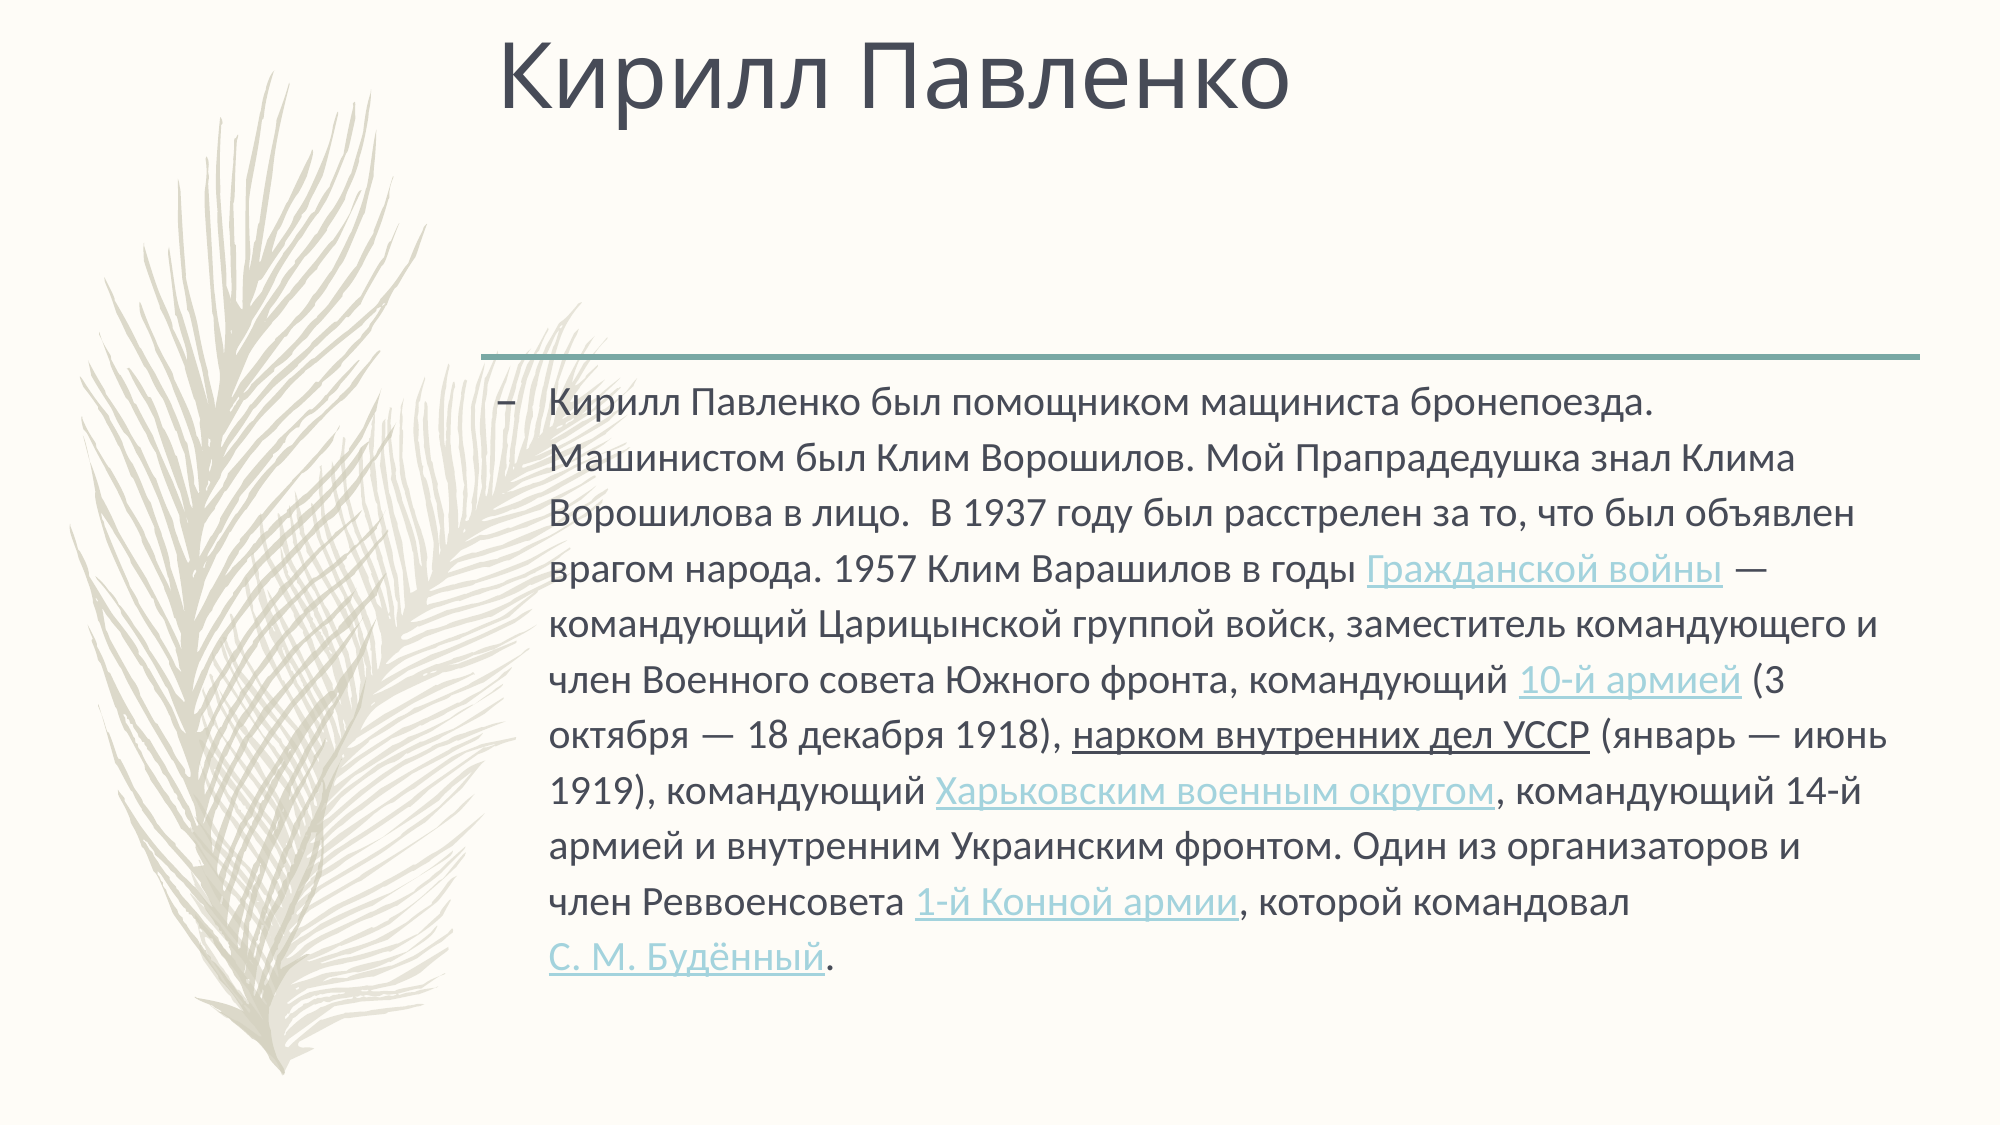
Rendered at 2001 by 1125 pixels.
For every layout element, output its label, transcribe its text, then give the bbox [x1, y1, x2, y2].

list Кирилл Павленко был помощником мащиниста бронепоезда. Машинистом был Клим Ворошилов. Мой Прапрадедушка знал Клима Ворошилова в лицо. В 1937 году был расстрелен за то, что был объявлен врагом народа. 1957 Клим Варашилов в годы Гражданской войны — командующий Царицынской группой войск, заместитель командующего и член Военного совета Южного фронта, командующий 10-й армией (3 октября — 18 декабря 1918), нарком внутренних дел УССР (январь — июнь 1919), командующий Харьковским военным округом, командующий 14-й армией и внутренним Украинским фронтом. Один из организаторов и член Реввоенсовета 1-й Конной армии, которой командовал С. М. Будённый. [481, 360, 1910, 1125]
title Кирилл Павленко [481, 13, 1920, 167]
